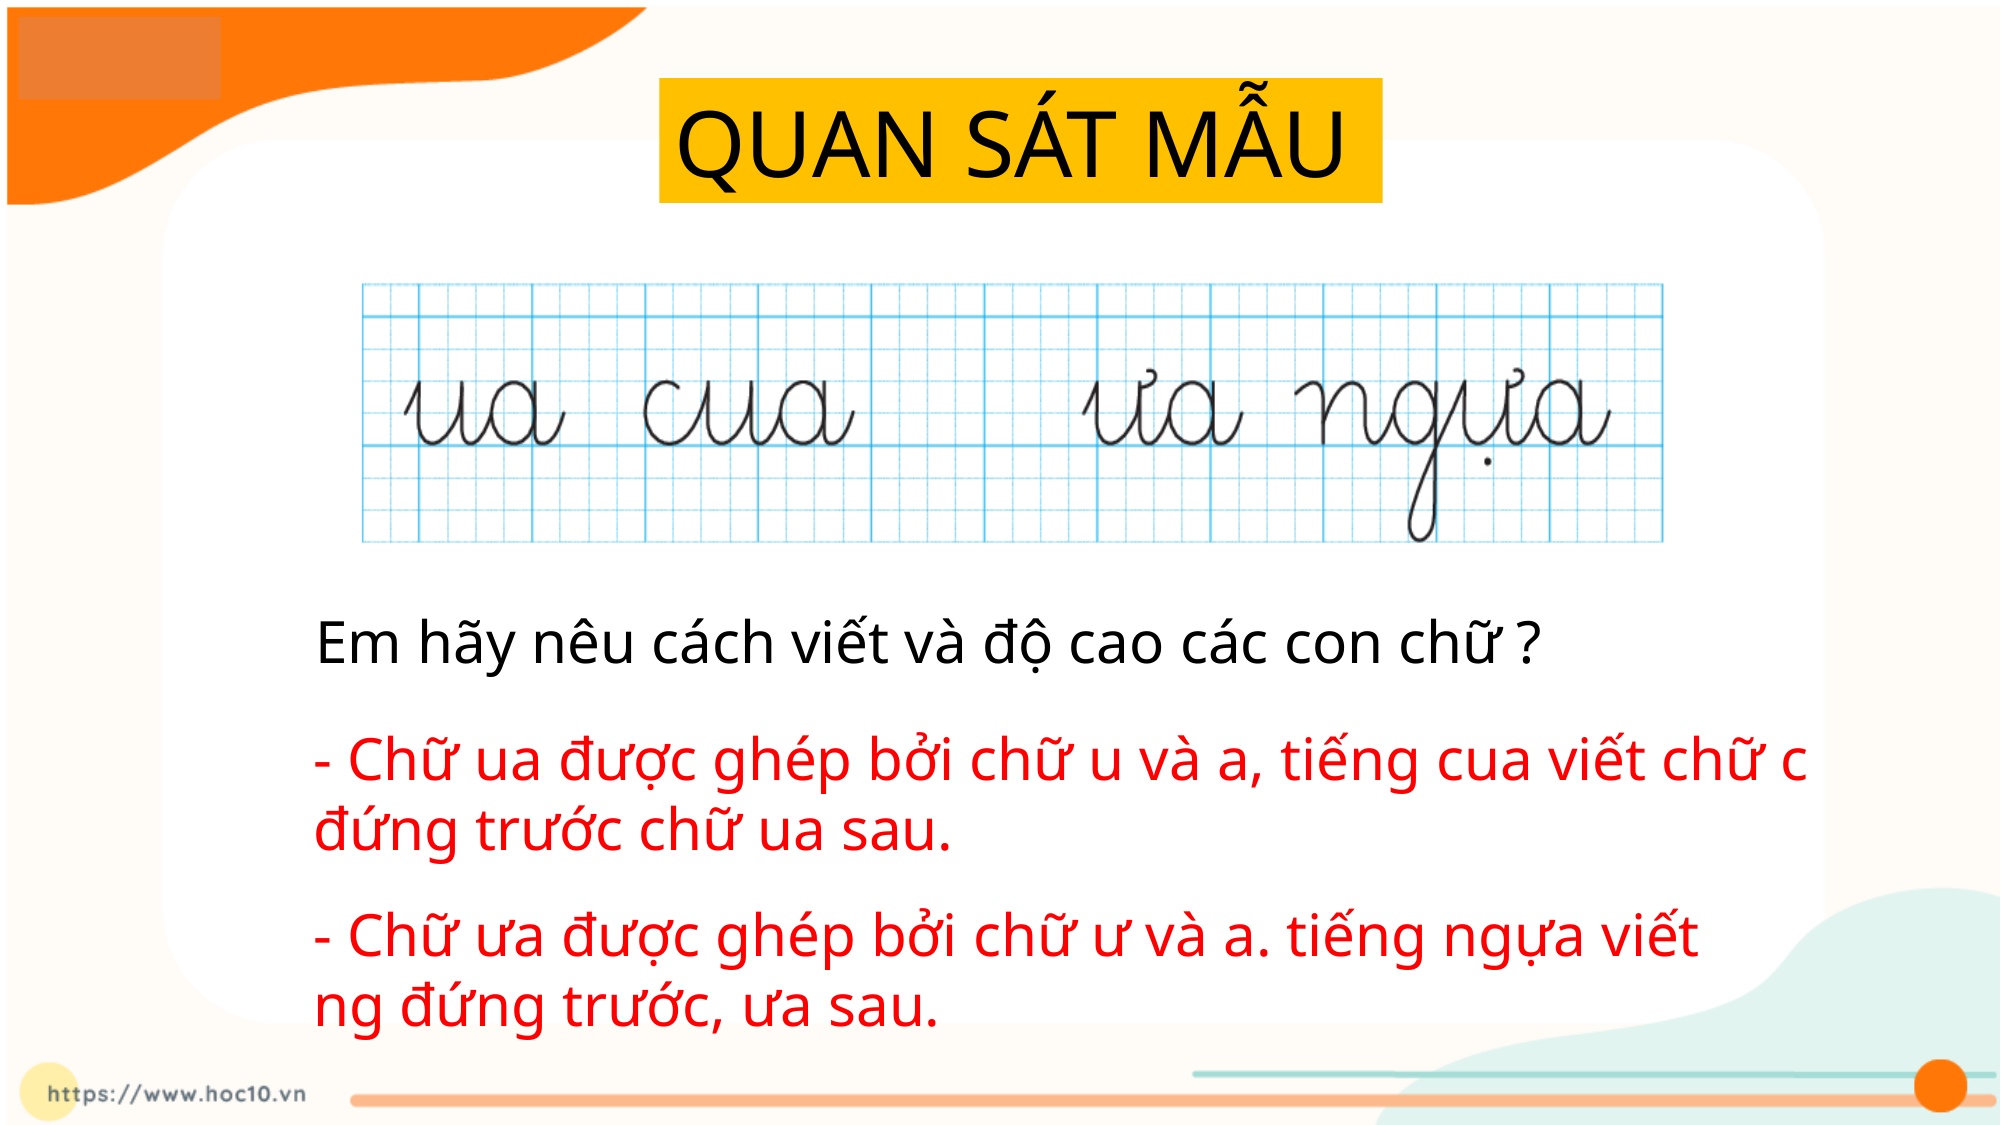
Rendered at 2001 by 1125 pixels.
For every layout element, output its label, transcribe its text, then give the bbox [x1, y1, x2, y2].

text_box [16, 15, 223, 101]
text_box - Chữ ua được ghép bởi chữ u và a, tiếng cua viết chữ c đứng trước chữ ua sau. [298, 715, 1878, 870]
text_box - Chữ ưa được ghép bởi chữ ư và a. tiếng ngựa viết ng đứng trước, ưa sau. [298, 890, 1744, 1045]
picture [1, 6, 2000, 1125]
text_box Em hãy nêu cách viết và độ cao các con chữ ? [300, 597, 1764, 683]
text_box QUAN SÁT MẪU [659, 78, 1383, 203]
